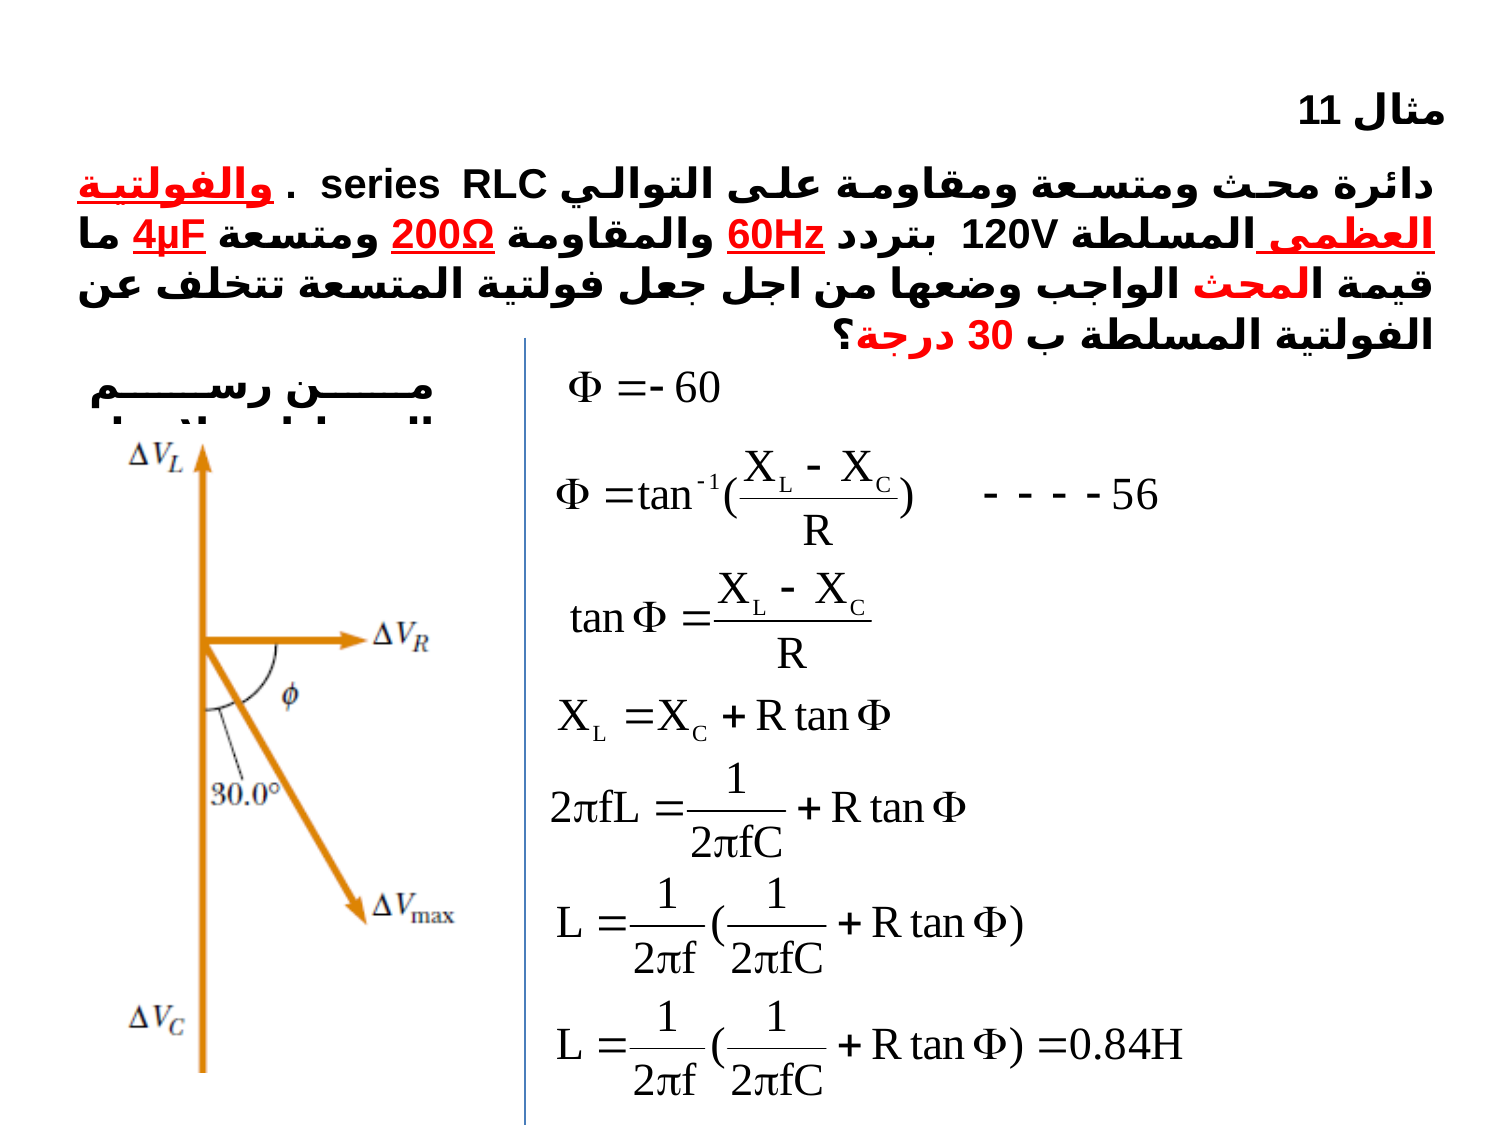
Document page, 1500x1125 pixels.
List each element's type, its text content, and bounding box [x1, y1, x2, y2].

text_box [549, 987, 1193, 1106]
text_box دائرة محث ومتسعة ومقاومة على التوالي series RLC . والفولتية العظمى المسلطة 120V بتردد 60Hz والمقاومة 200Ω ومتسعة 4µF ما قيمة المحث الواجب وضعها من اجل جعل فولتية المتسعة تتخلف عن الفولتية المسلطة ب 30 درجة؟ [62, 149, 1450, 365]
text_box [549, 865, 1031, 984]
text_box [562, 362, 728, 413]
picture [91, 424, 476, 1074]
text_box مثال 11 [124, 75, 1463, 140]
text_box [543, 749, 976, 869]
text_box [550, 687, 901, 748]
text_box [549, 437, 1163, 553]
text_box من رسم المعطيات نلاحظ [74, 349, 450, 465]
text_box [563, 559, 880, 676]
